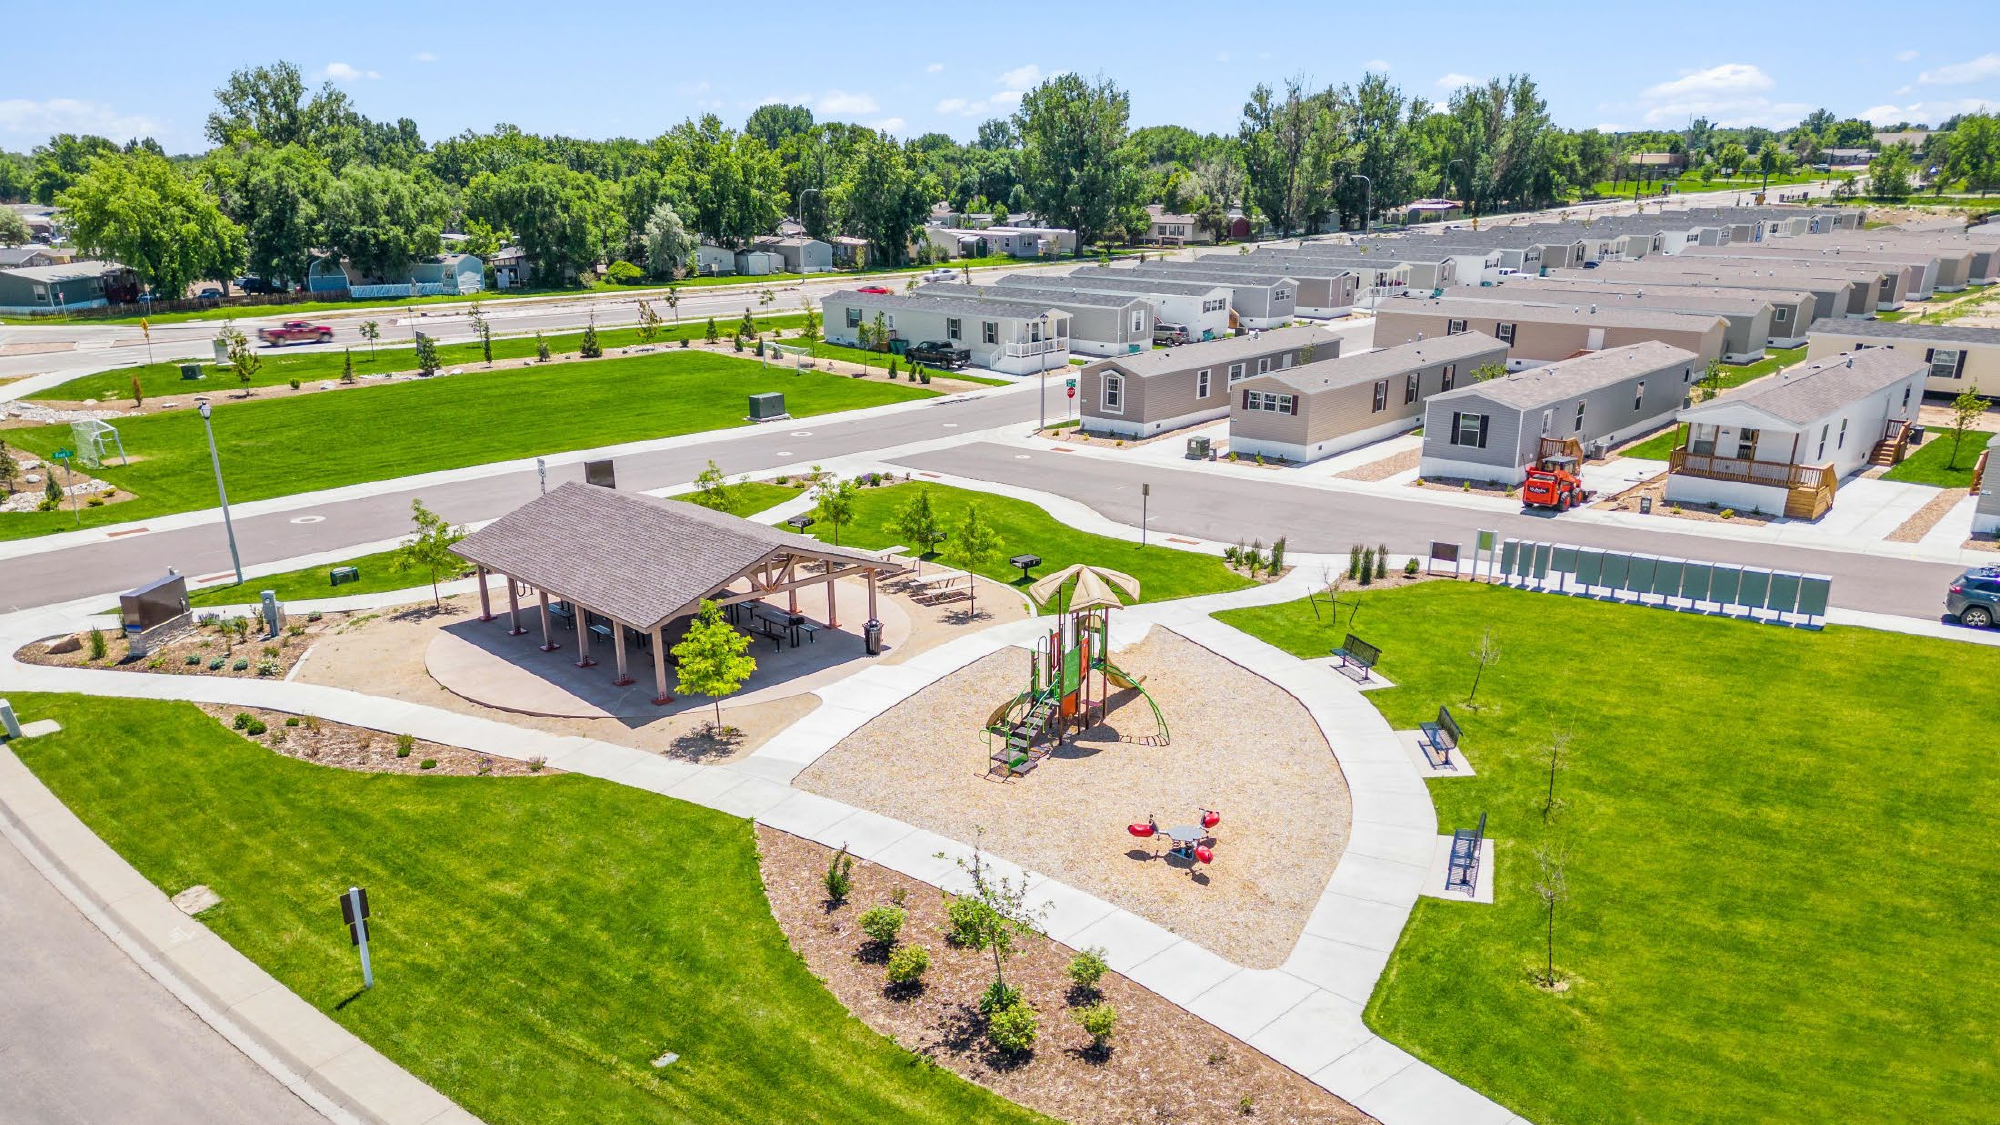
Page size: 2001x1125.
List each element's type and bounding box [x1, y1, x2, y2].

list [0, 0, 2000, 1125]
